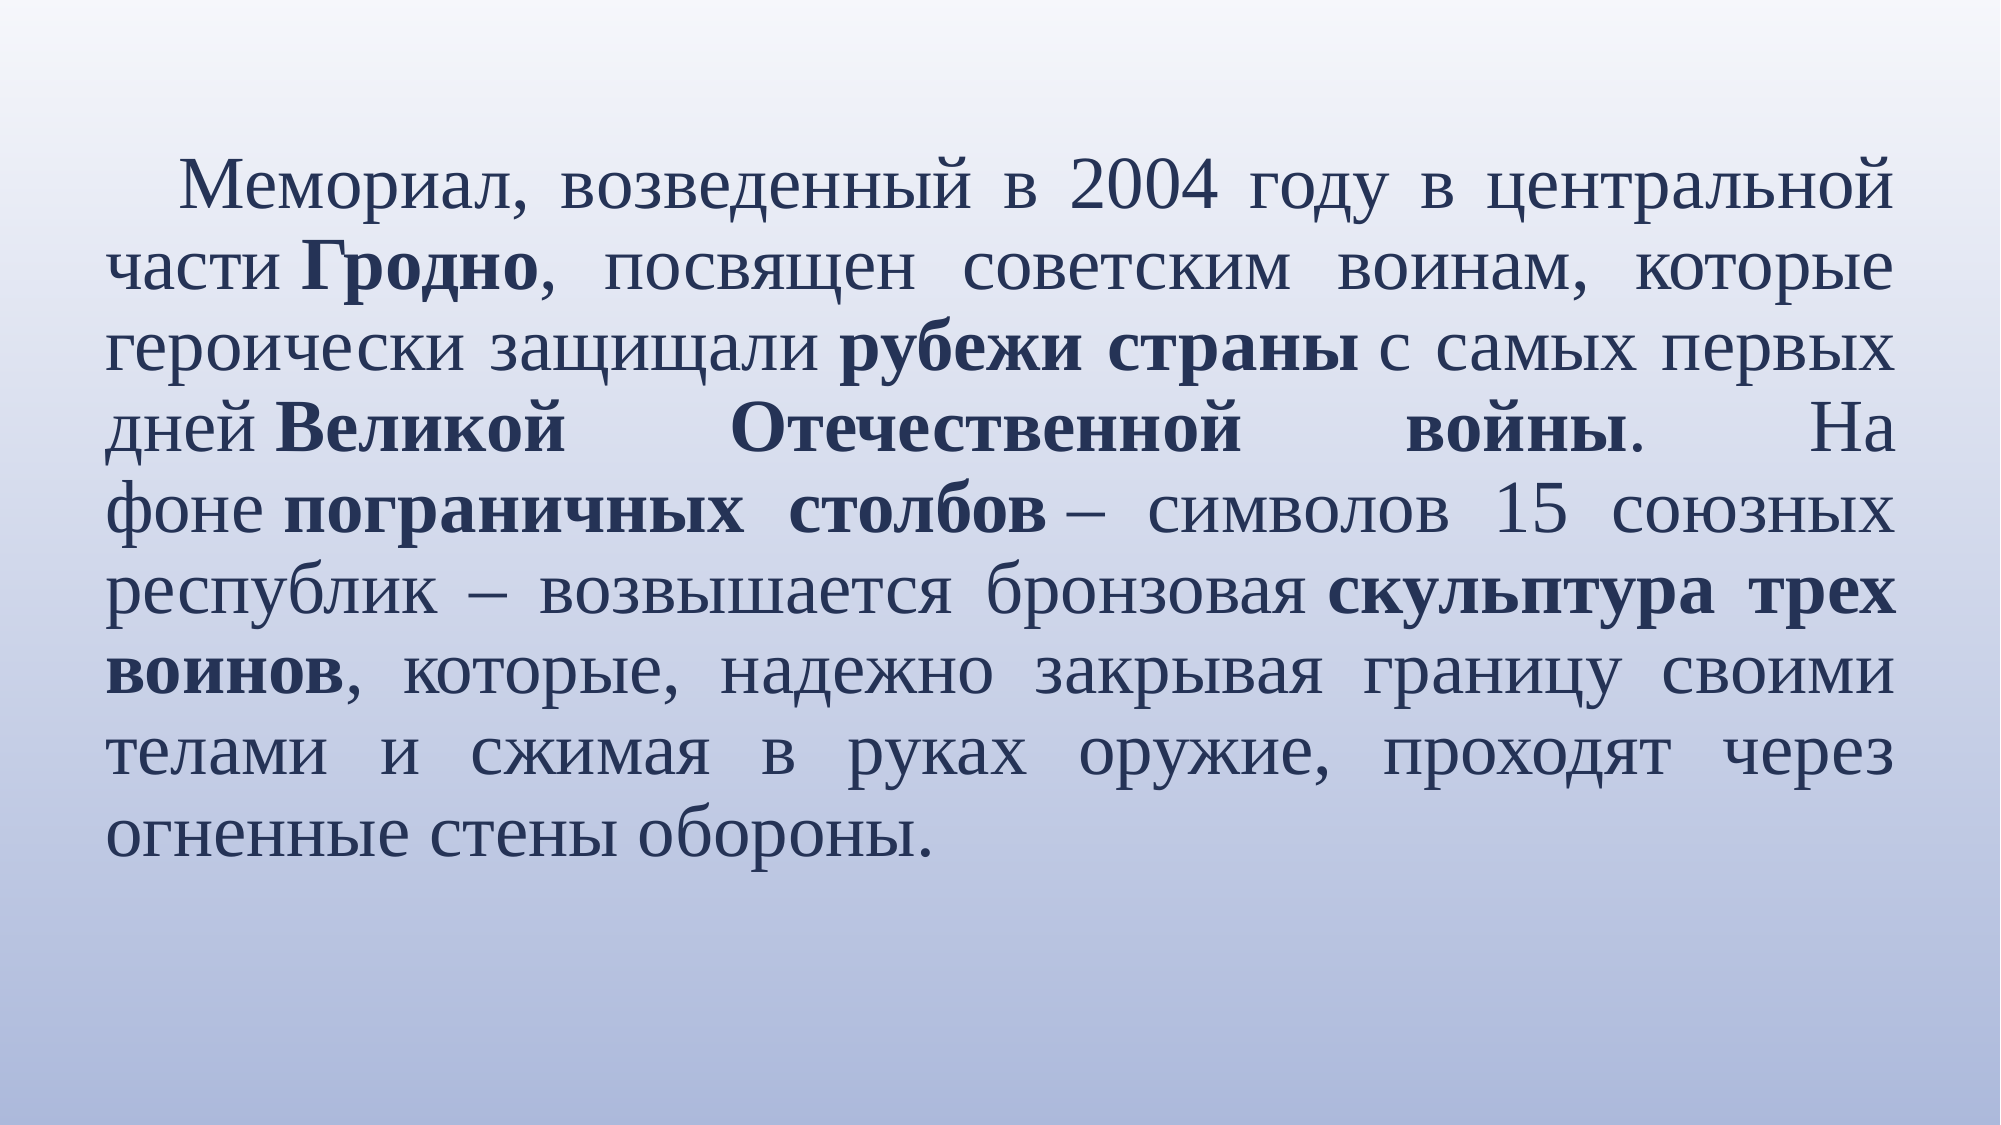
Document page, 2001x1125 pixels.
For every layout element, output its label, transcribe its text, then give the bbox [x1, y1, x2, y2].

list Мемориал, возведенный в 2004 году в центральной части Гродно, посвящен советским воинам, которые героически защищали рубежи страны с самых первых дней Великой Отечественной войны. На фоне пограничных столбов – символов 15 союзных республик – возвышается бронзовая скульптура трех воинов, которые, надежно закрывая границу своими телами и сжимая в руках оружие, проходят через огненные стены обороны. [90, 136, 1912, 1014]
